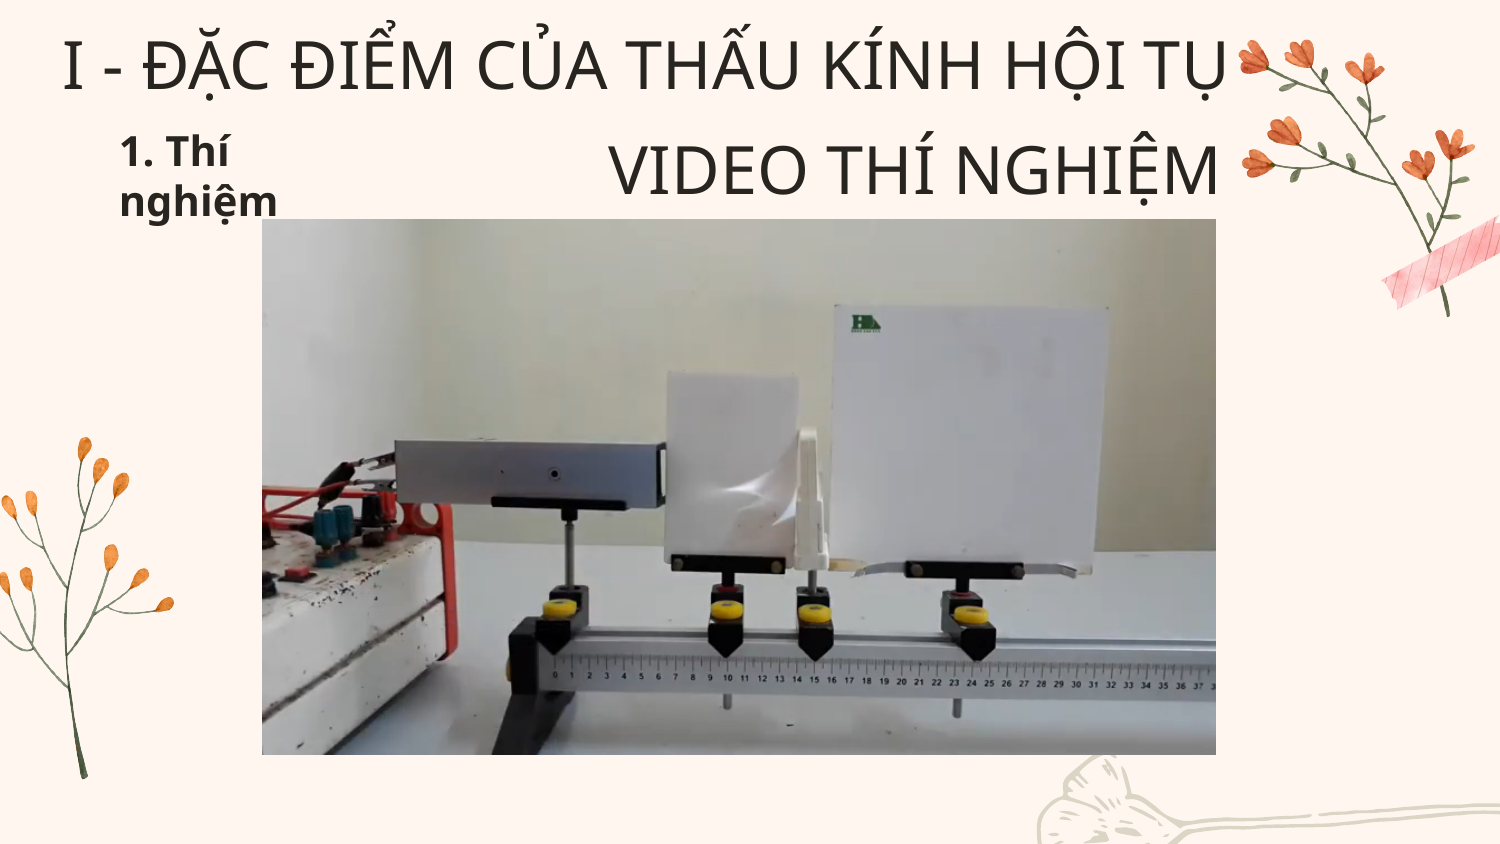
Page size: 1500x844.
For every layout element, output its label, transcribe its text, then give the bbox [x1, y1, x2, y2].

picture [1143, 0, 1500, 447]
picture [0, 359, 235, 844]
text_box 1. Thí nghiệm [104, 116, 399, 232]
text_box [1234, 551, 1408, 844]
text_box I - ĐẶC ĐIỂM CỦA THẤU KÍNH HỘI TỤ [38, 23, 1255, 103]
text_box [261, 218, 1218, 756]
text_box VIDEO THÍ NGHIỆM [577, 128, 1255, 208]
